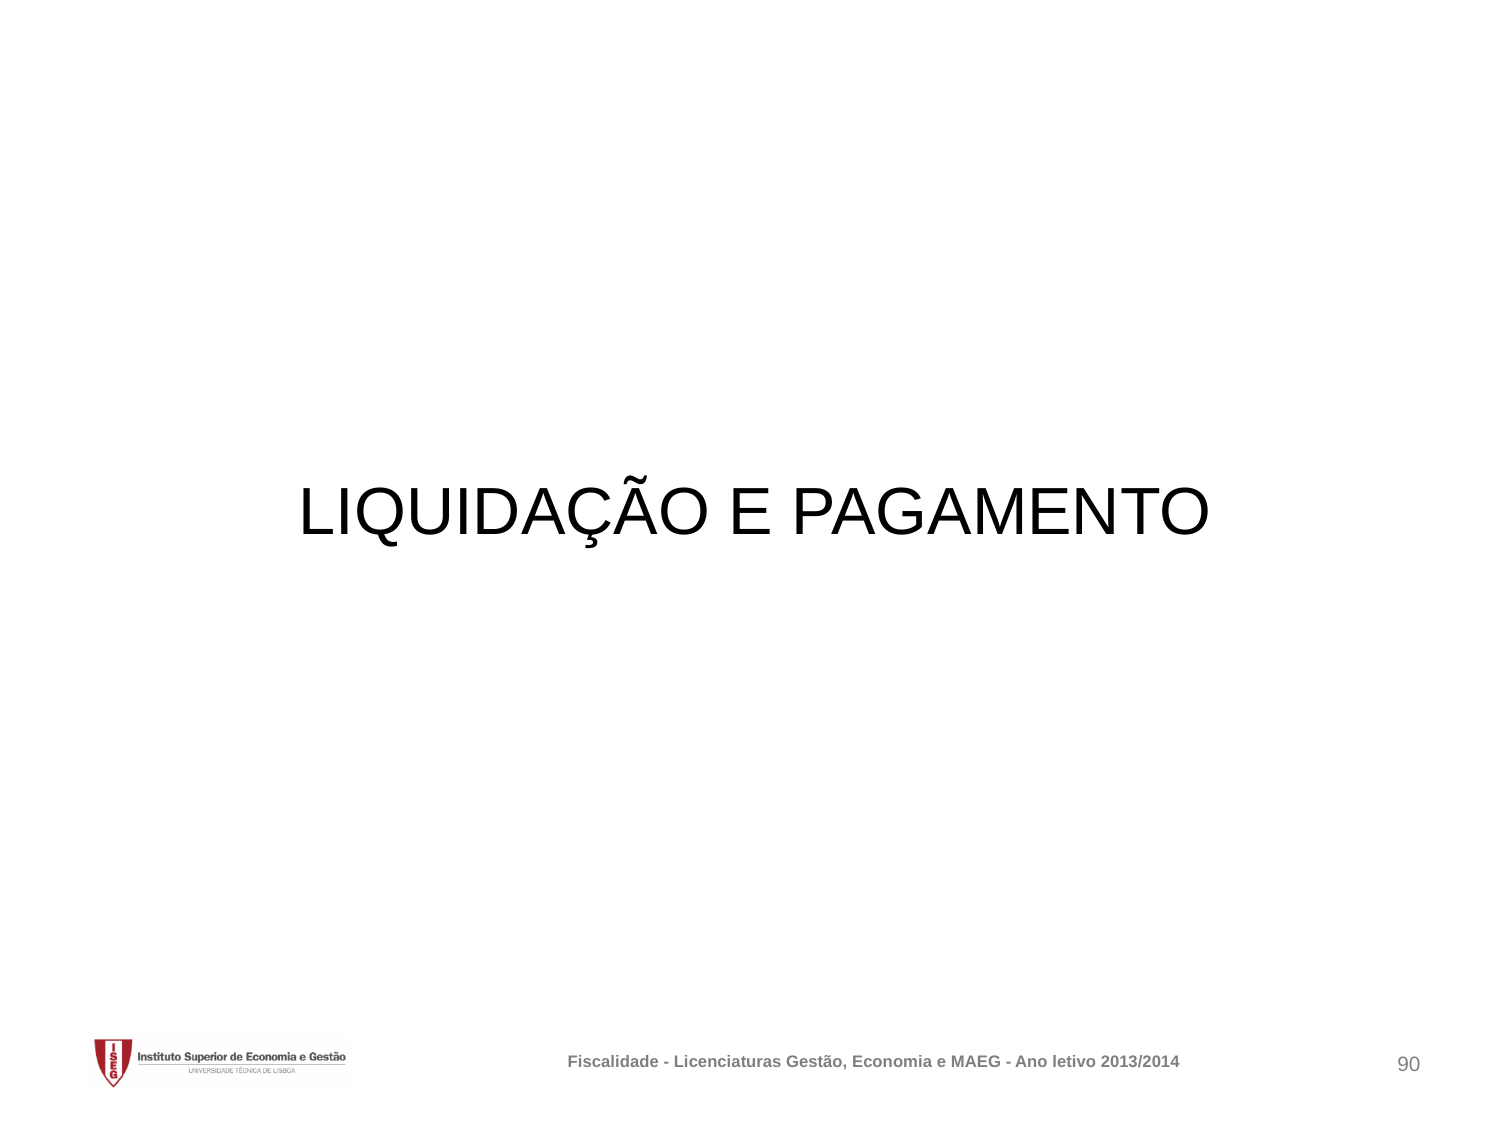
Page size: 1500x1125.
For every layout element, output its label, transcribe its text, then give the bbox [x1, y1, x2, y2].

picture [88, 1034, 349, 1088]
text_box Fiscalidade - Licenciaturas Gestão, Economia e MAEG - Ano letivo 2013/2014 [513, 1043, 1235, 1079]
text_box 90 [1347, 1017, 1471, 1084]
list LIQUIDAÇÃO E PAGAMENTO [135, 89, 1377, 1000]
